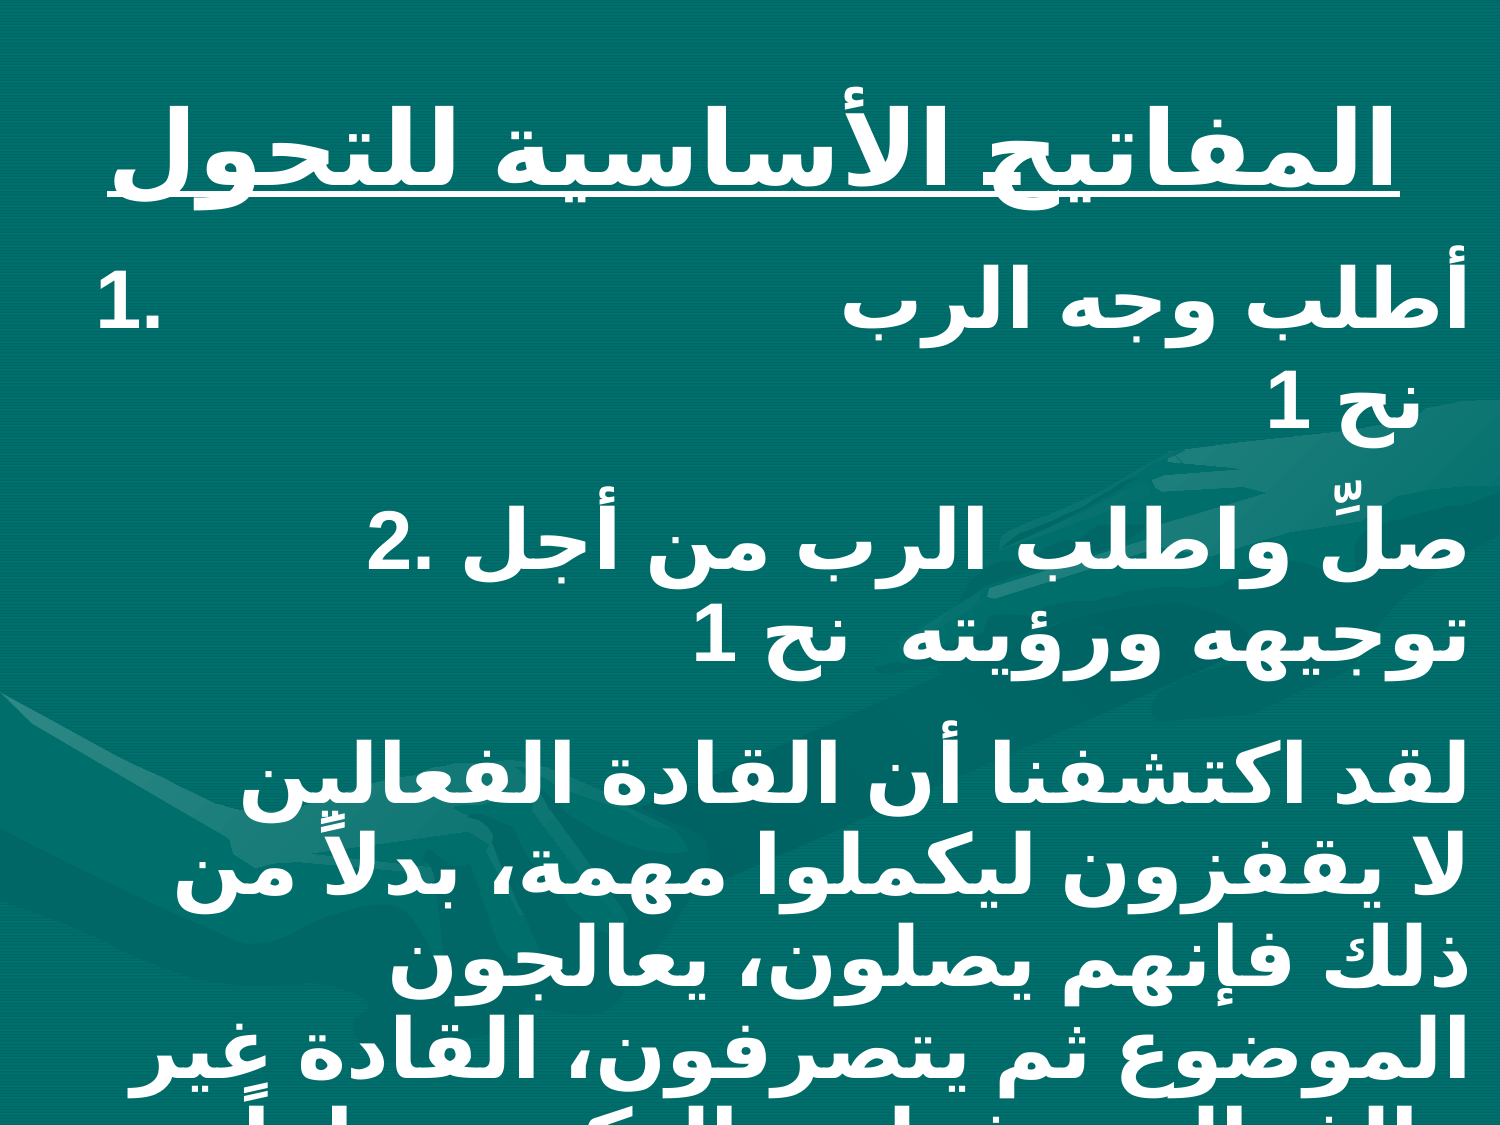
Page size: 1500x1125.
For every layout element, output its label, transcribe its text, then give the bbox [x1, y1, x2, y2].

text_box 1. أطلب وجه الرب نح 1 2. صلِّ واطلب الرب من أجل توجيهه ورؤيته نح 1 لقد اكتشفنا أن القادة الفعالين لا يقفزون ليكملوا مهمة، بدلاً من ذلك فإنهم يصلون، يعالجون الموضوع ثم يتصرفون، القادة غير الفعالين يفعلون العكس تماماً. [3, 237, 1488, 1125]
title المفاتيح الأساسية للتحول [3, 49, 1500, 238]
